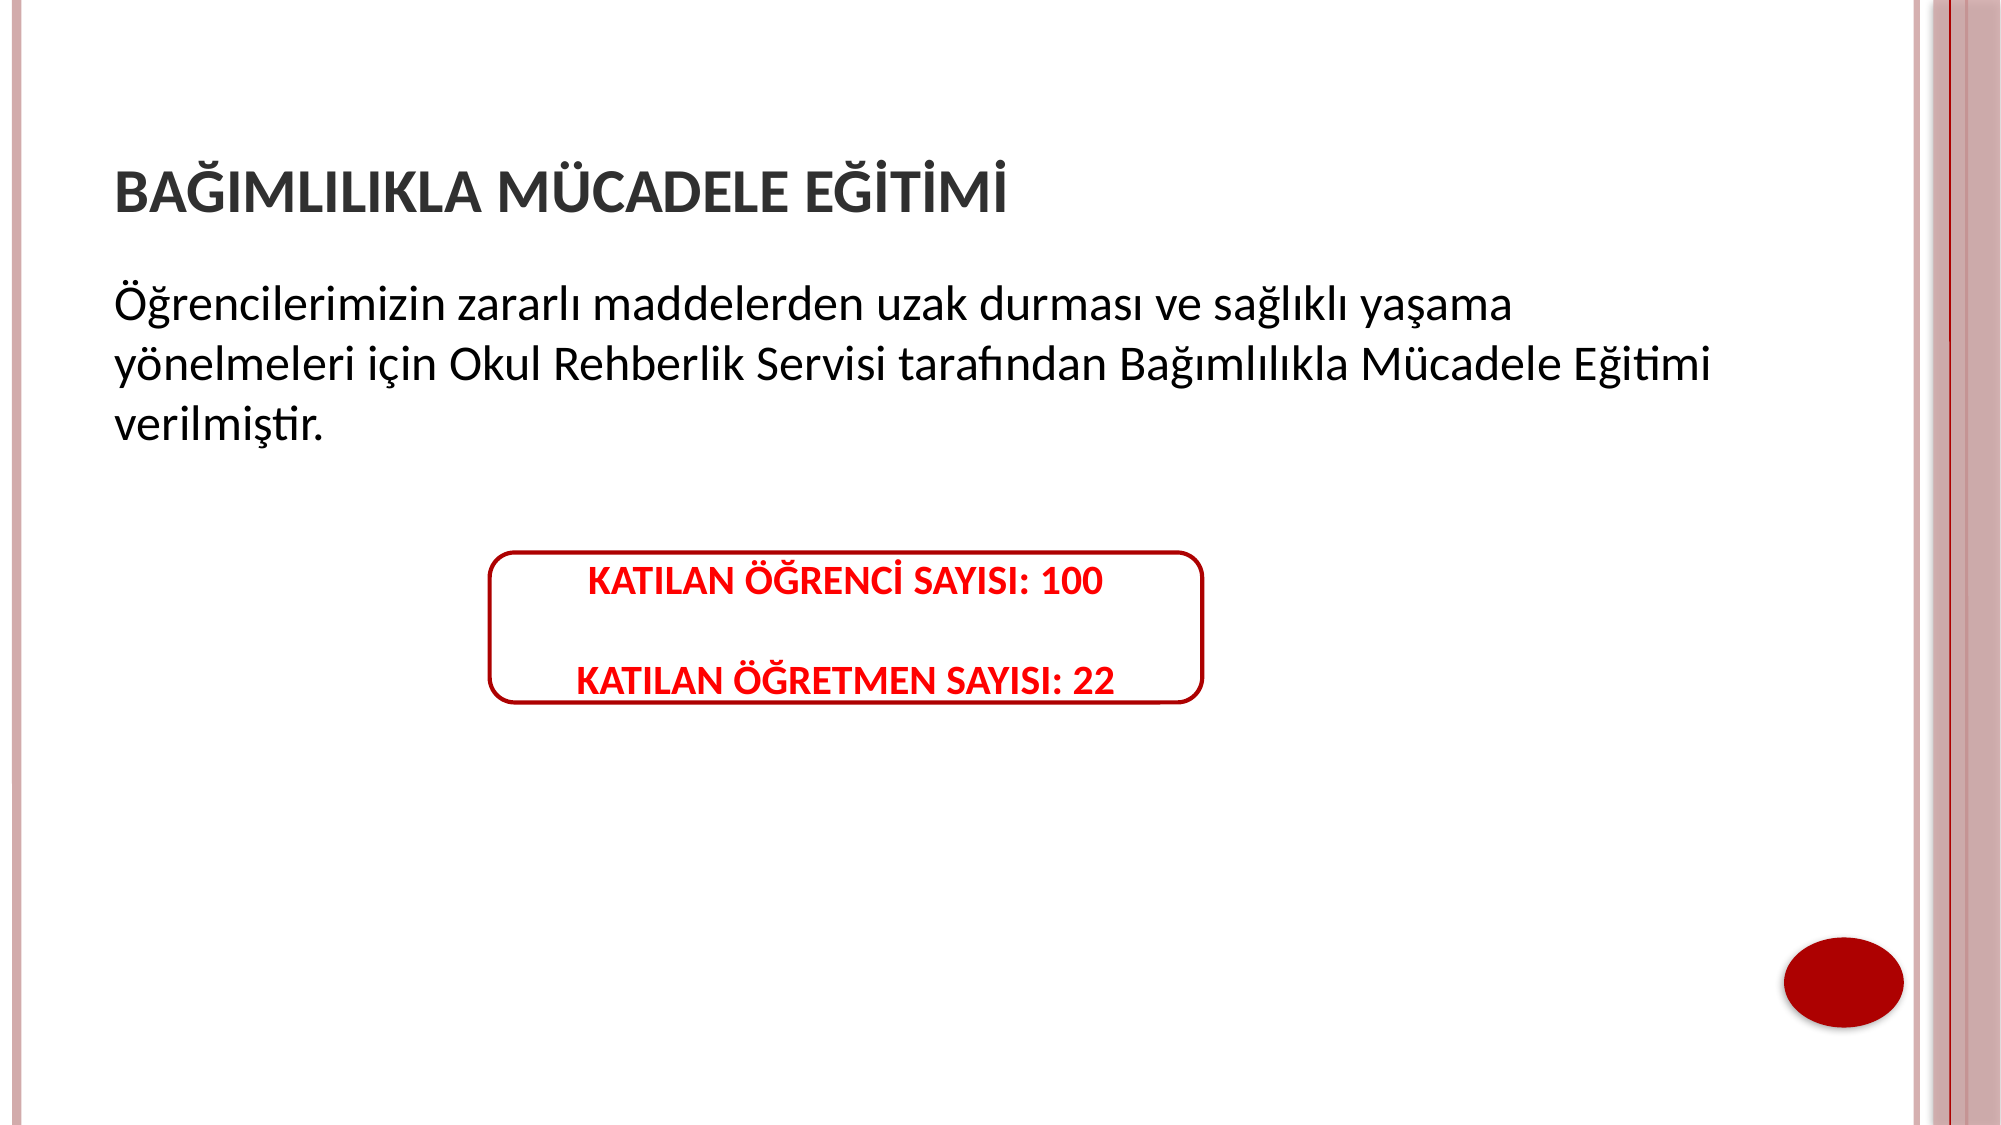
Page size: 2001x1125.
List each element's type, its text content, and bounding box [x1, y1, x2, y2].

title BAĞIMLILIKLA MÜCADELE EĞİTİMİ [99, 45, 1734, 233]
list Öğrencilerimizin zararlı maddelerden uzak durması ve sağlıklı yaşama yönelmeleri için Okul Rehberlik Servisi tarafından Bağımlılıkla Mücadele Eğitimi verilmiştir. [99, 262, 1734, 1062]
text_box KATILAN ÖĞRENCİ SAYISI: 100 KATILAN ÖĞRETMEN SAYISI: 22 [487, 550, 1205, 705]
